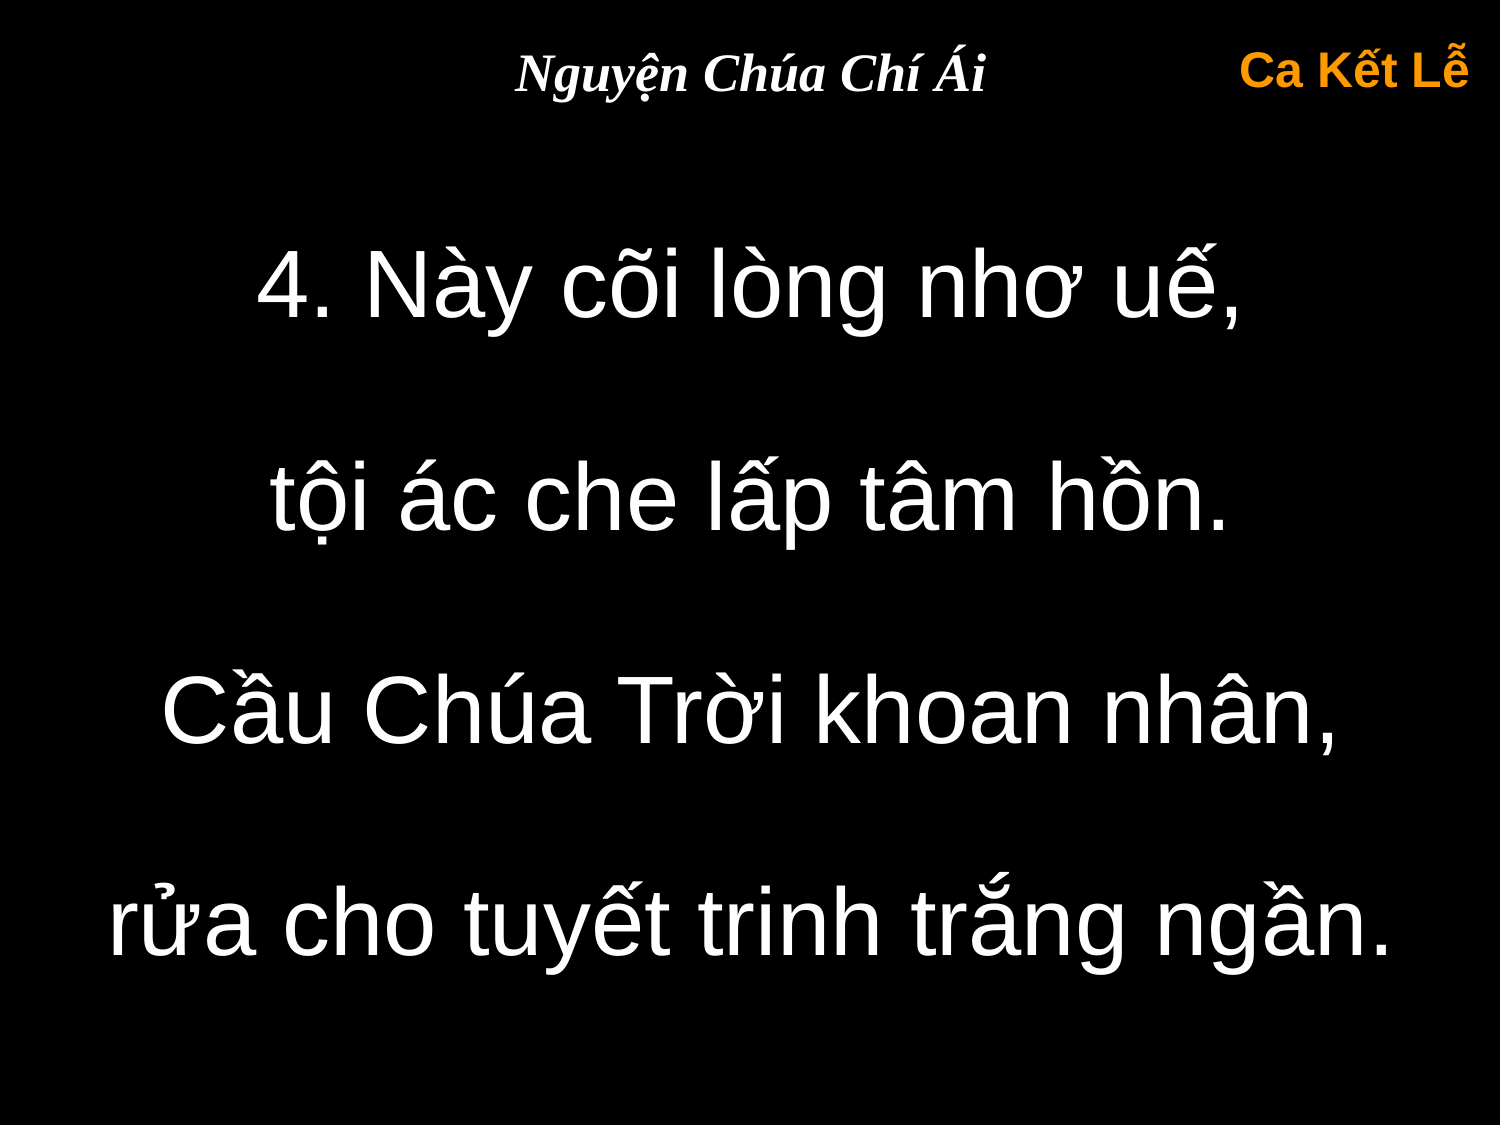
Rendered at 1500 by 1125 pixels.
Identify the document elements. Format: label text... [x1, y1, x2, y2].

text_box Nguyện Chúa Chí Ái [1, 29, 1500, 110]
text_box 4. Này cõi lòng nhơ uế, tội ác che lấp tâm hồn. Cầu Chúa Trời khoan nhân, rửa cho tuyết trinh trắng ngần. [1, 116, 1500, 983]
